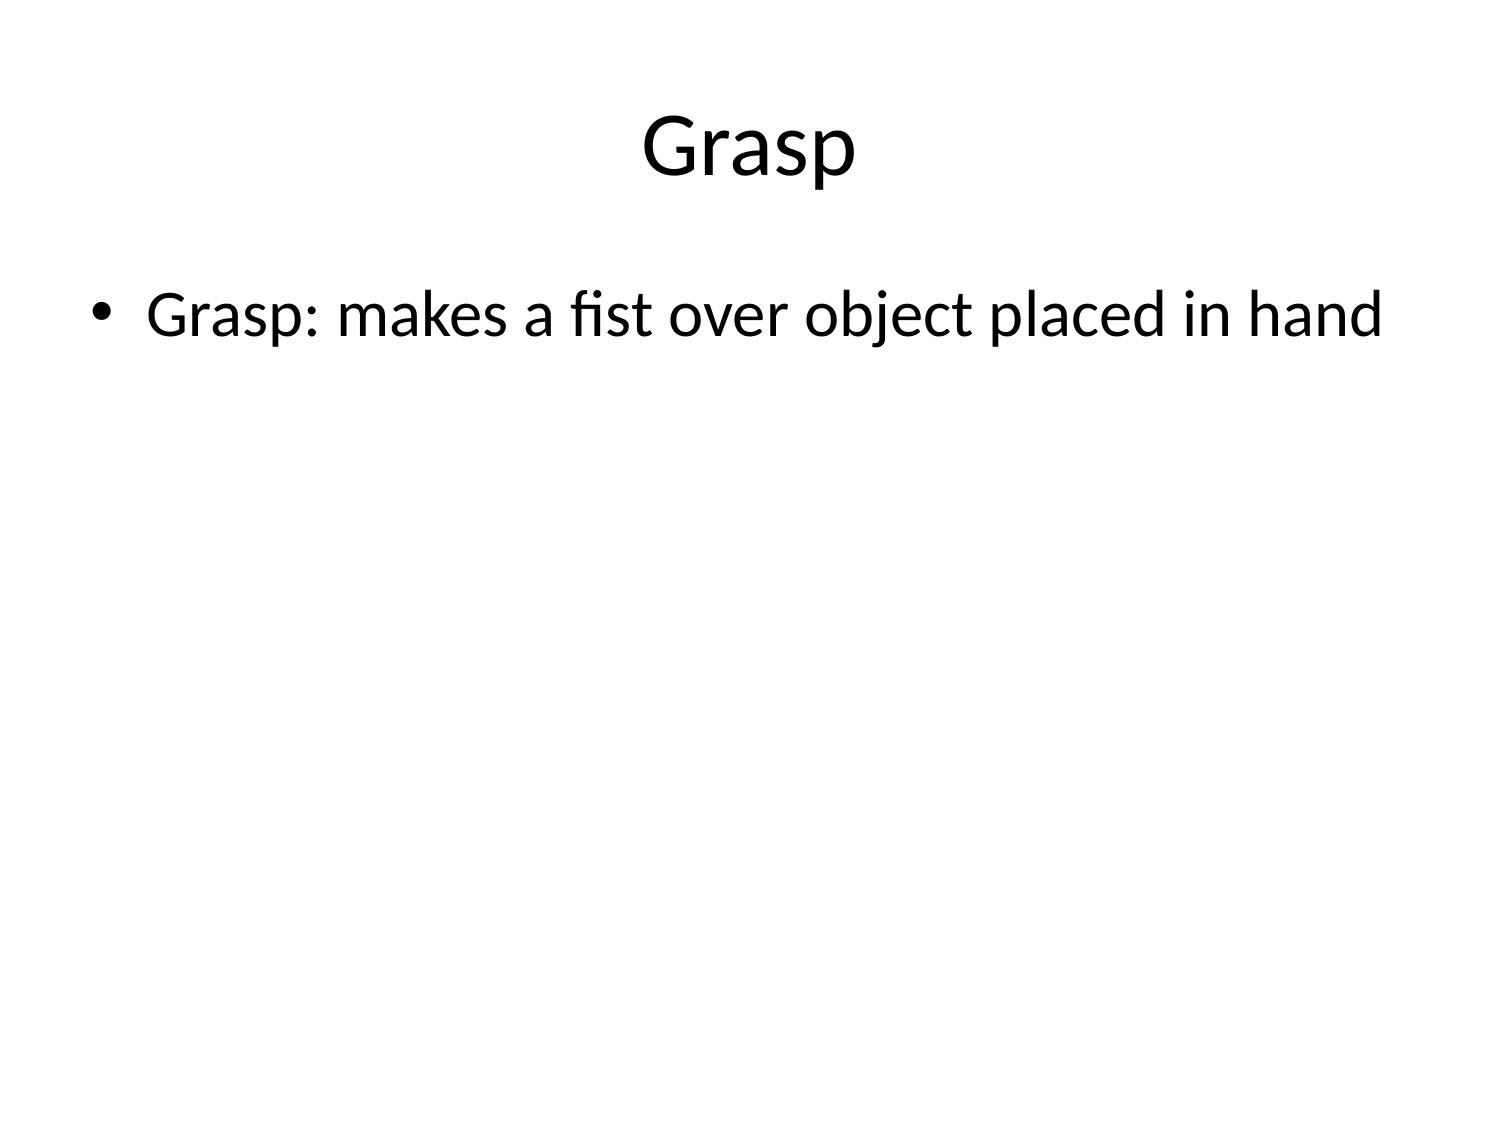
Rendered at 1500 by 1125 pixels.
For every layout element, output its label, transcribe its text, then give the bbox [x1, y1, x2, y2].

title Grasp [75, 45, 1425, 233]
list Grasp: makes a fist over object placed in hand [75, 262, 1425, 1005]
